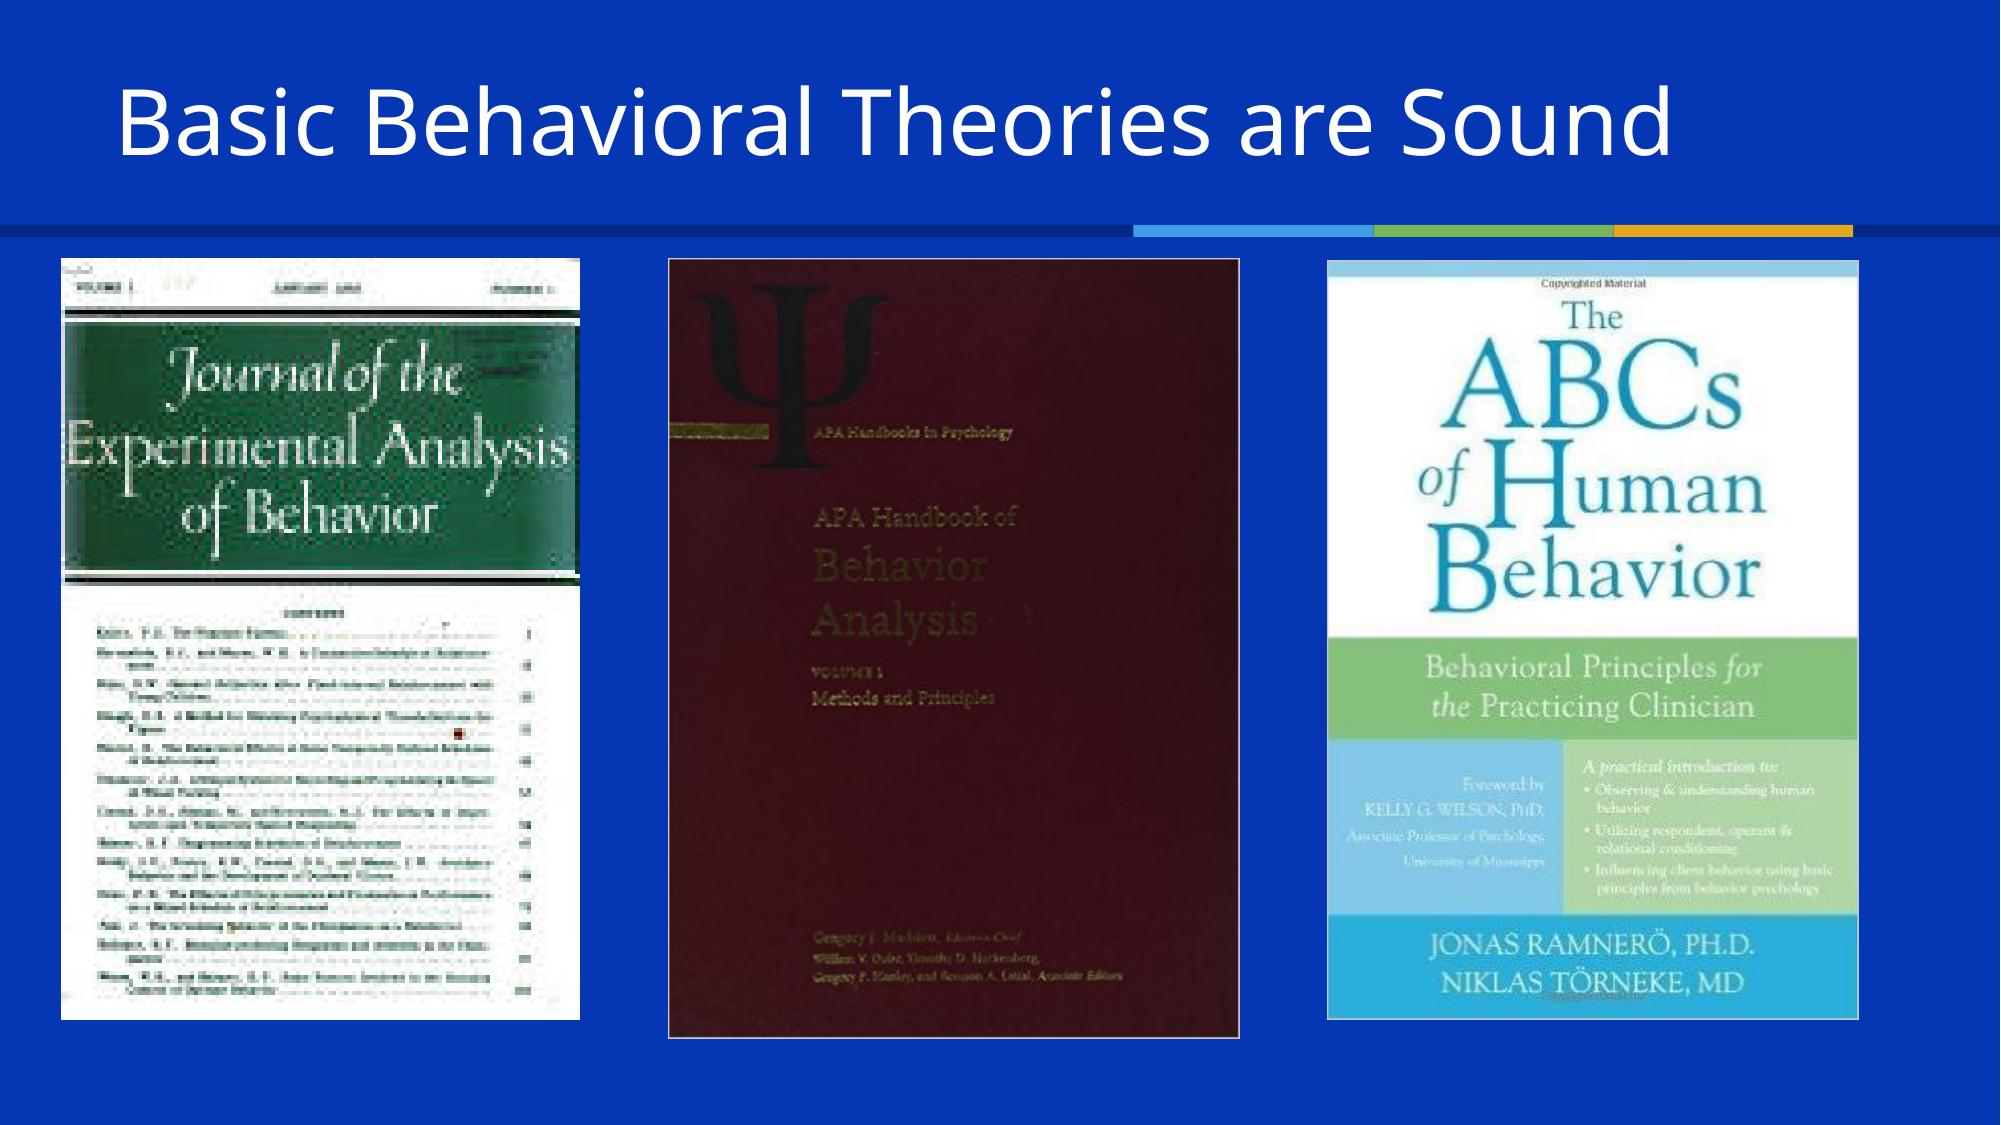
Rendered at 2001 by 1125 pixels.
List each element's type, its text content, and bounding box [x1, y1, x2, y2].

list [1327, 259, 1860, 1020]
title Basic Behavioral Theories are Sound [99, 24, 1900, 213]
picture [667, 257, 1241, 1039]
picture [61, 257, 581, 1020]
